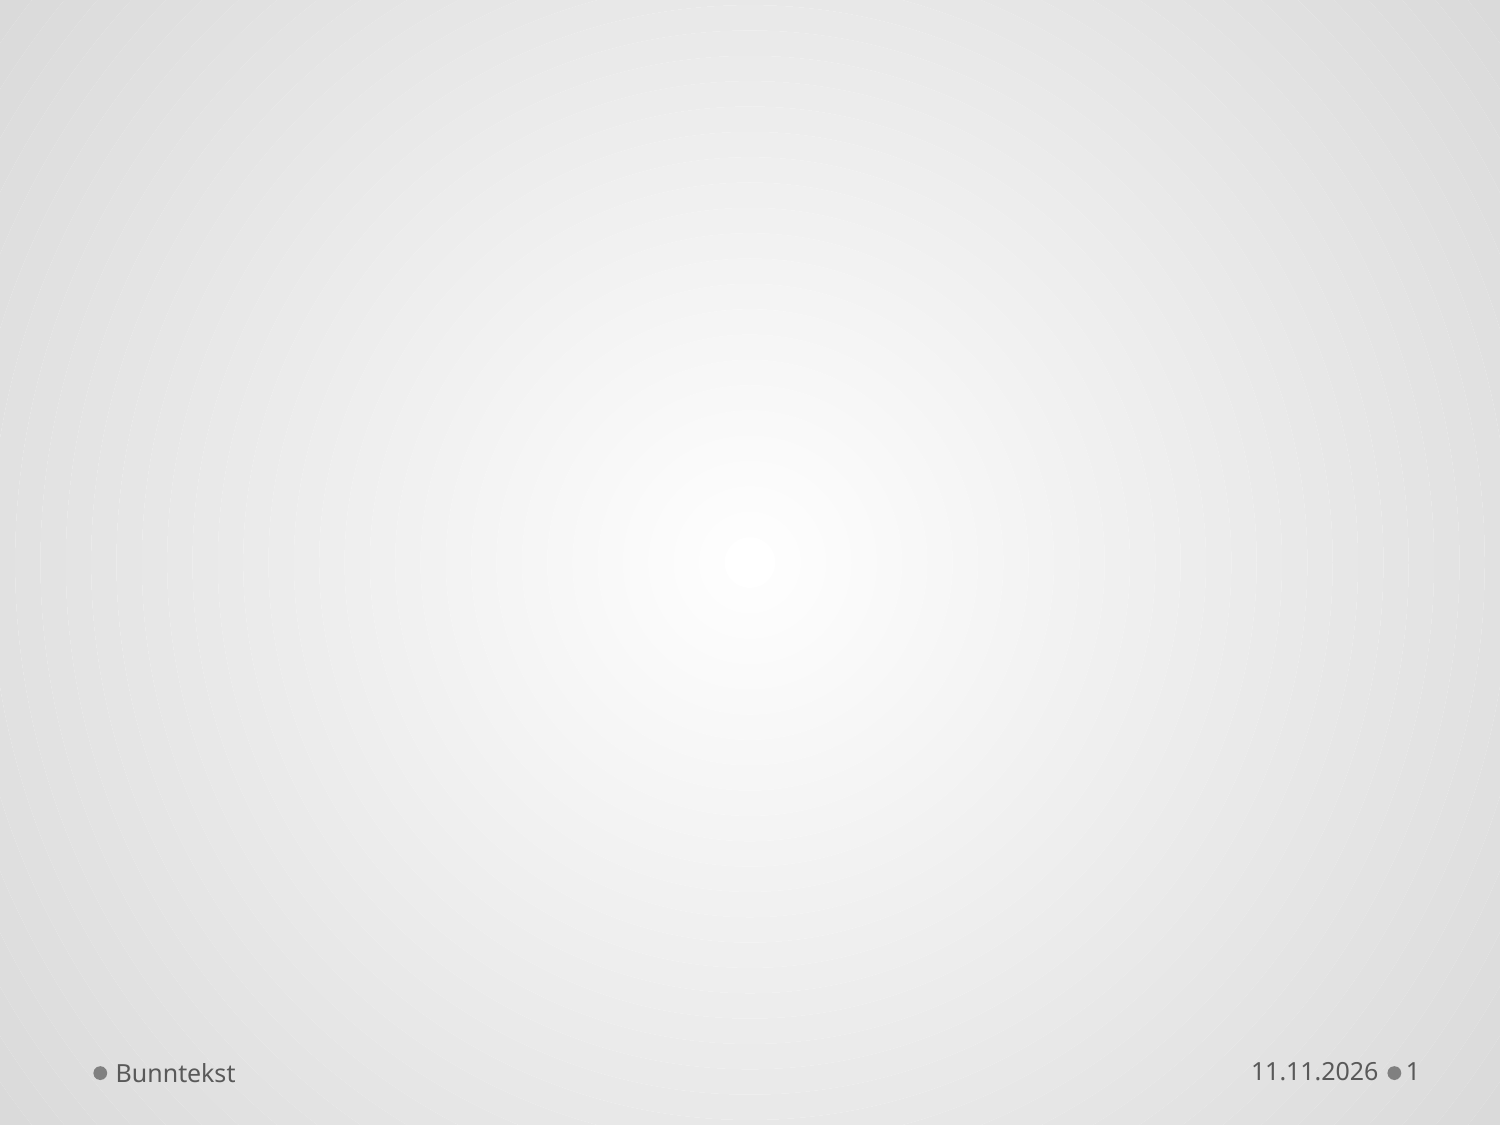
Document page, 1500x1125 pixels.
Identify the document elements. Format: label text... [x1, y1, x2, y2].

footer Bunntekst [108, 1042, 576, 1103]
slide_number 1 [1401, 1042, 1494, 1103]
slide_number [1043, 1042, 1386, 1103]
